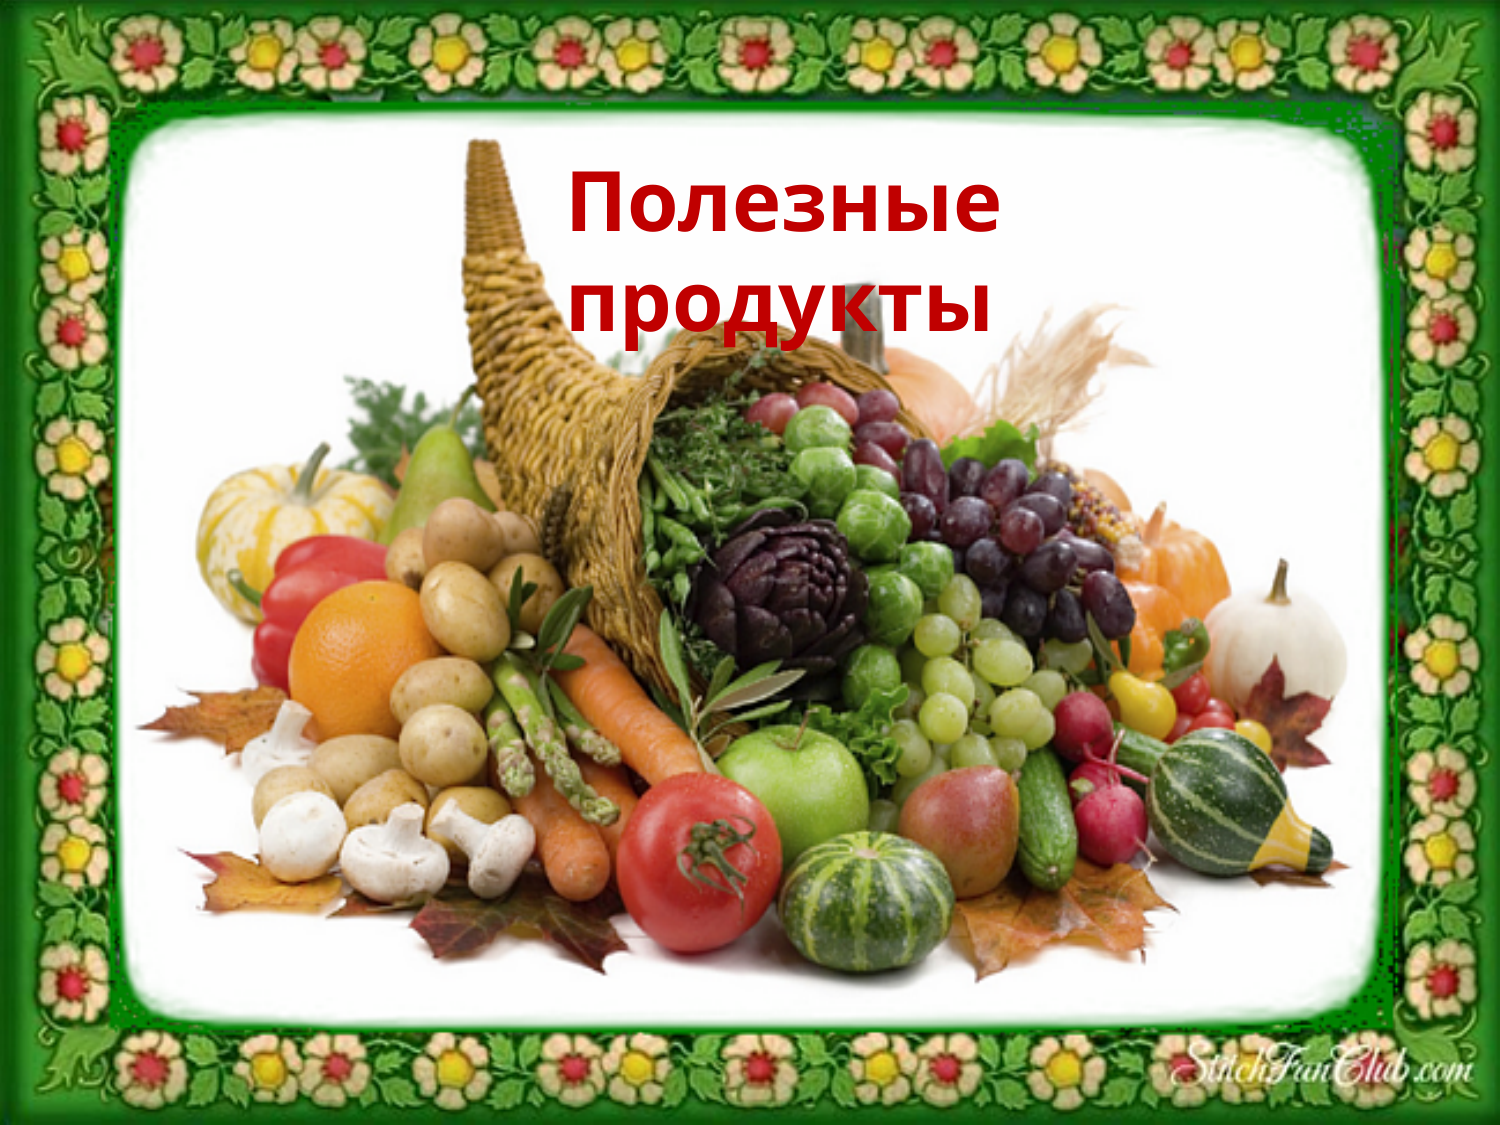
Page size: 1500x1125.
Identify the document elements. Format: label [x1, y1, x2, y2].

list [0, 0, 1500, 1125]
